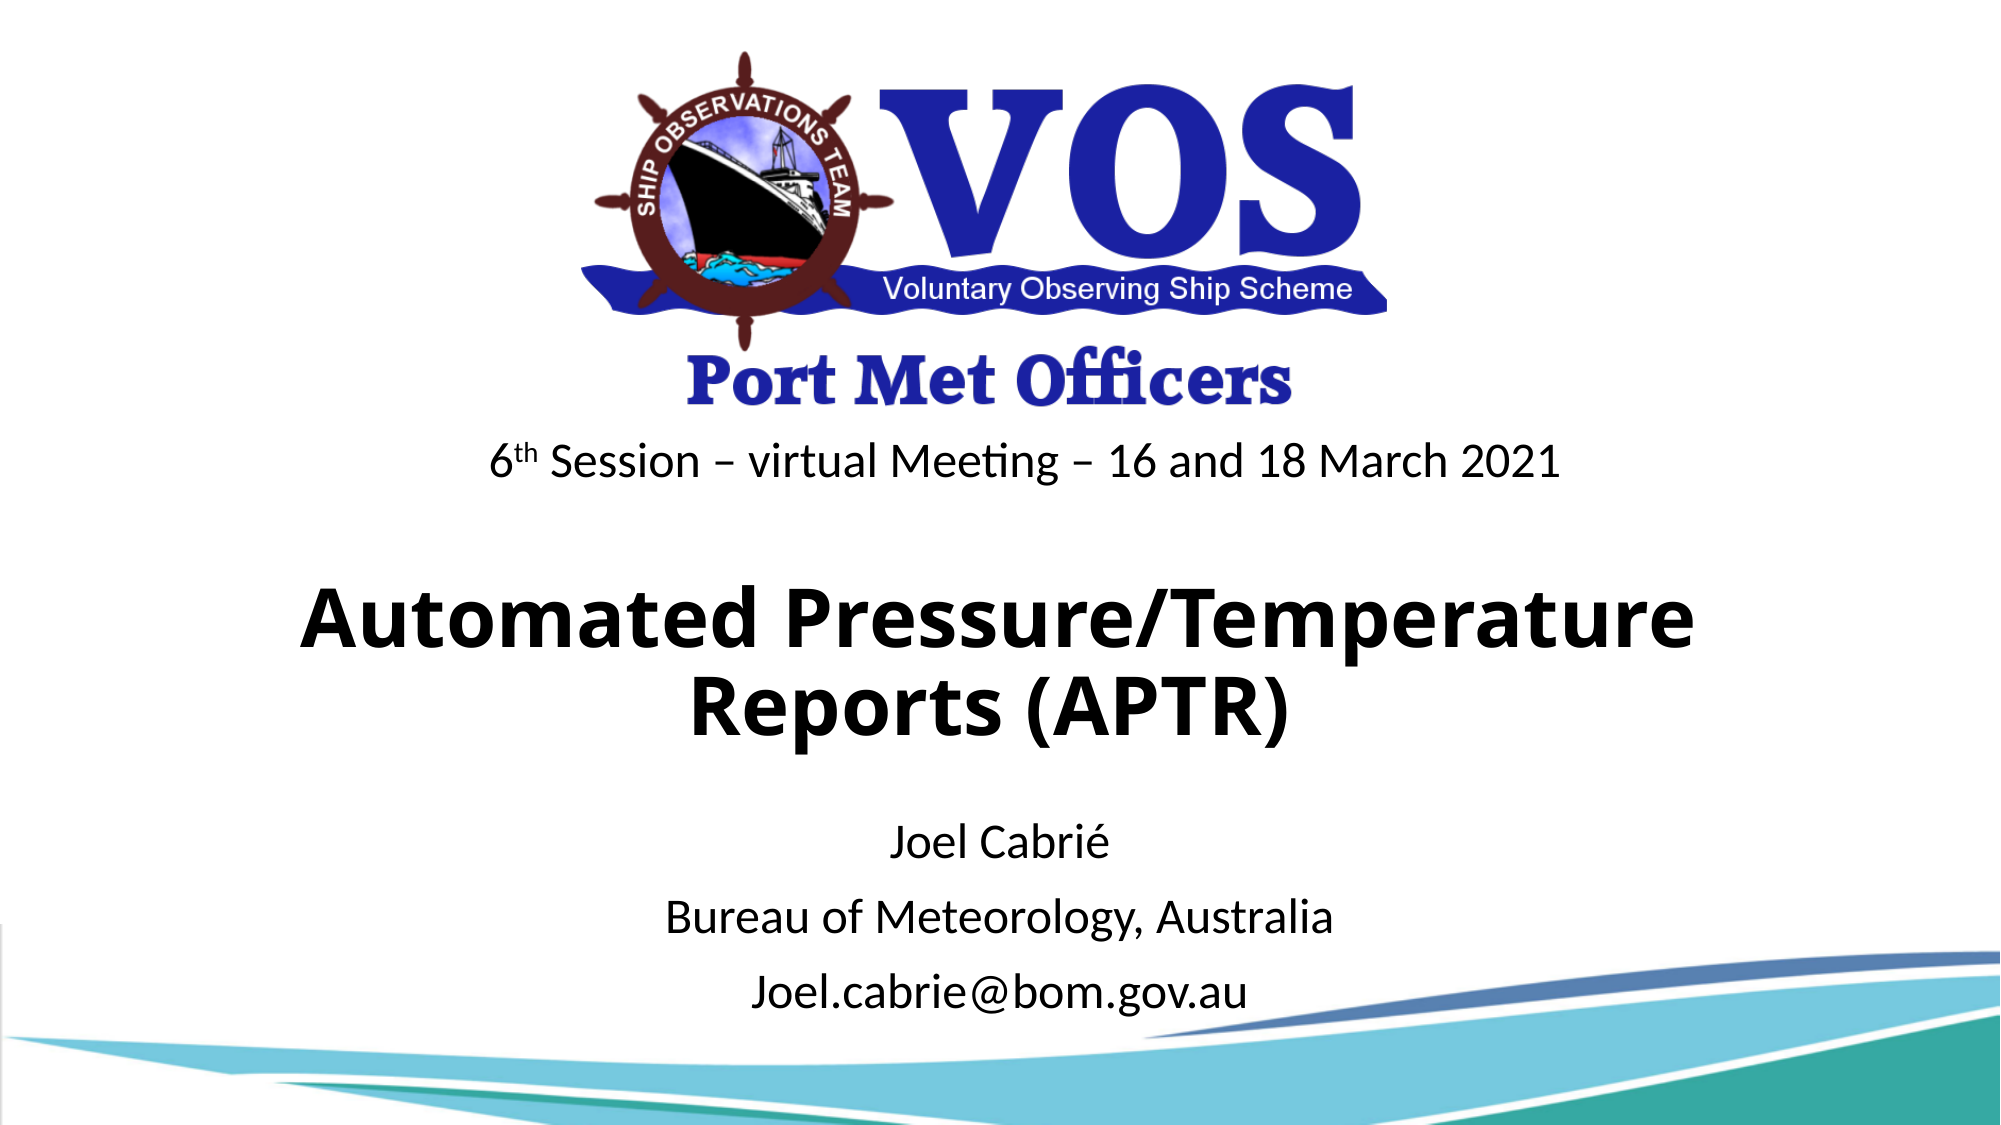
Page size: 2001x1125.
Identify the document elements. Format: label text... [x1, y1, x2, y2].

picture [580, 45, 1388, 417]
title Automated Pressure/Temperature Reports (APTR) [249, 506, 1750, 761]
picture [0, 924, 2000, 1125]
subtitle Joel Cabrié Bureau of Meteorology, Australia Joel.cabrie@bom.gov.au [249, 808, 1750, 1080]
